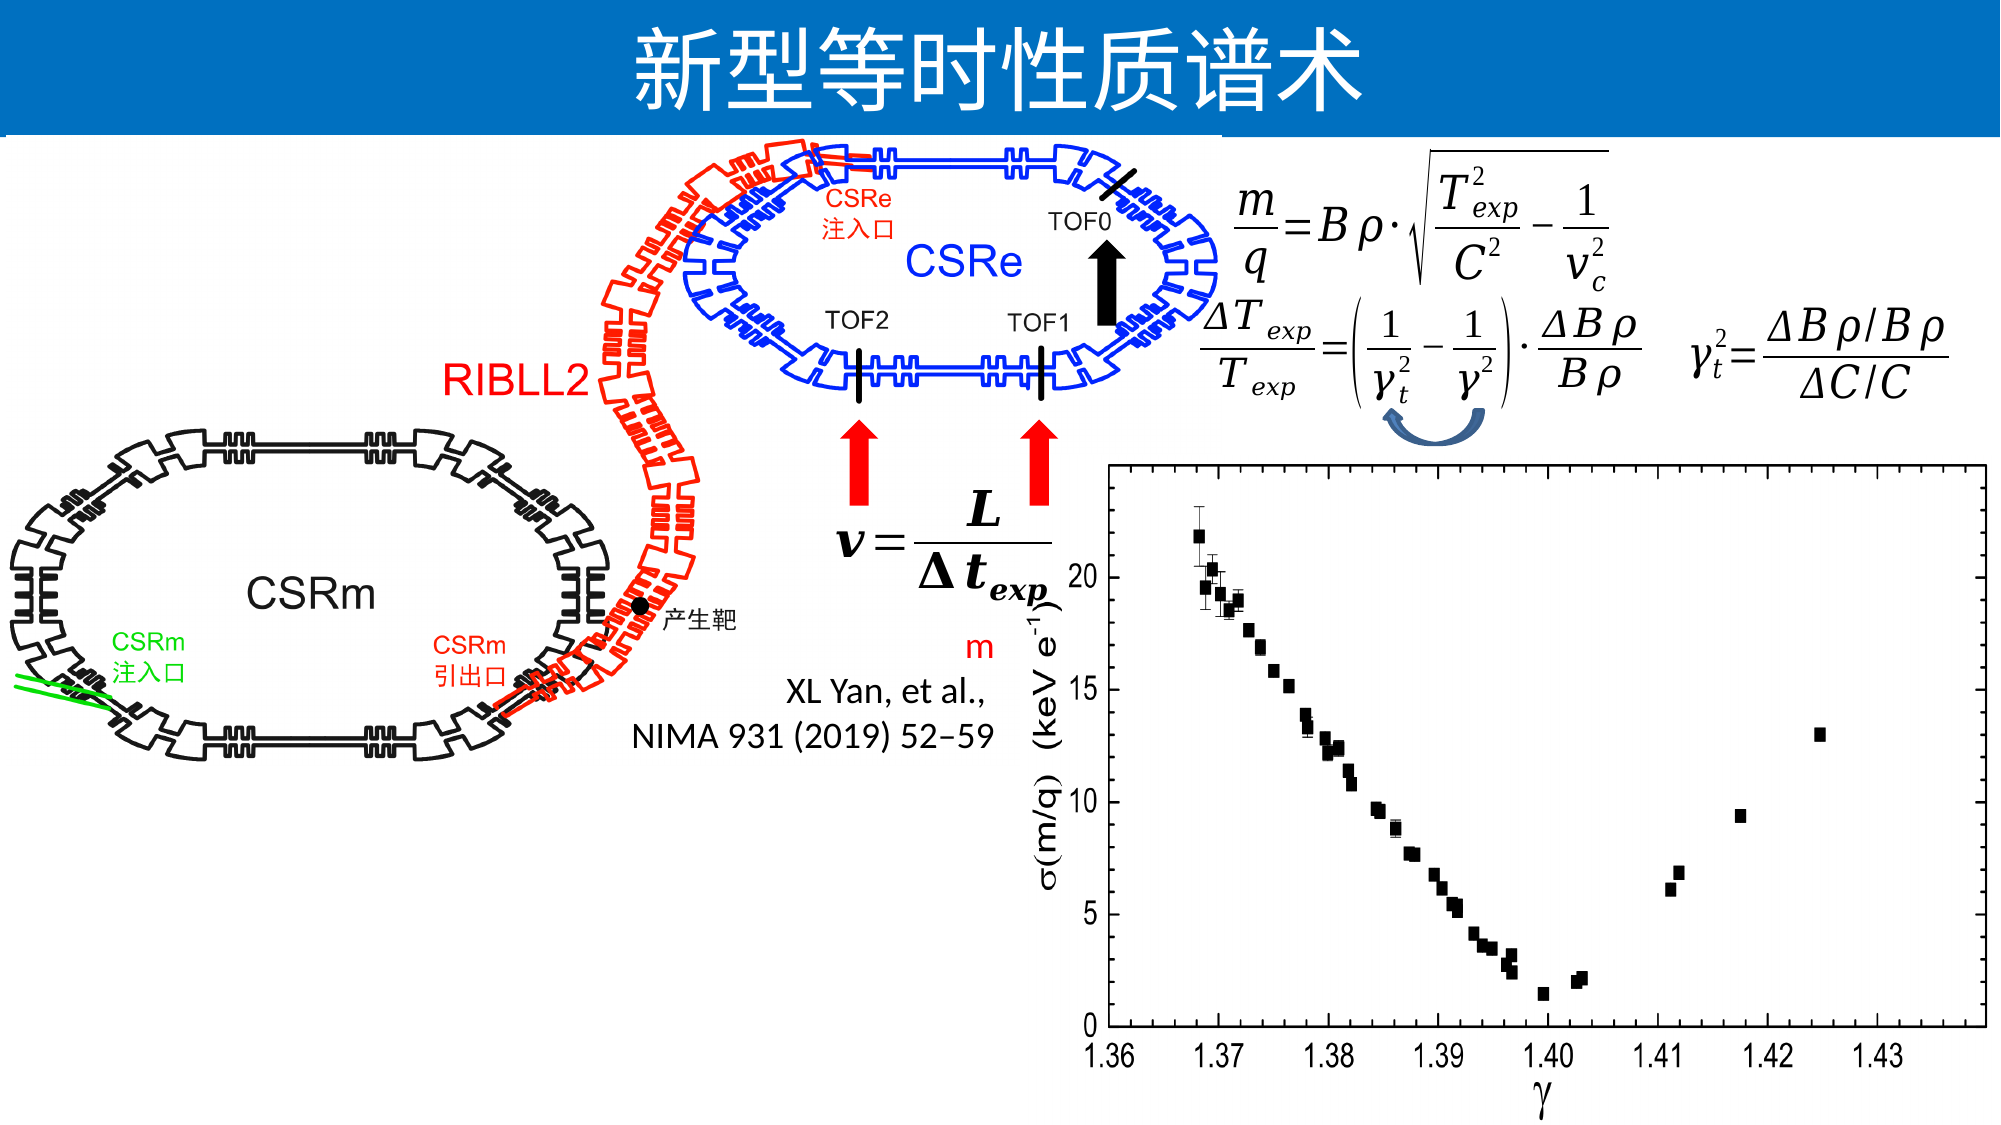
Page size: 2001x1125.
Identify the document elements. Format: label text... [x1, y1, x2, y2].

picture [6, 135, 1993, 1125]
text_box [1382, 408, 1486, 447]
text_box 新型等时性质谱术 [0, 0, 2000, 136]
